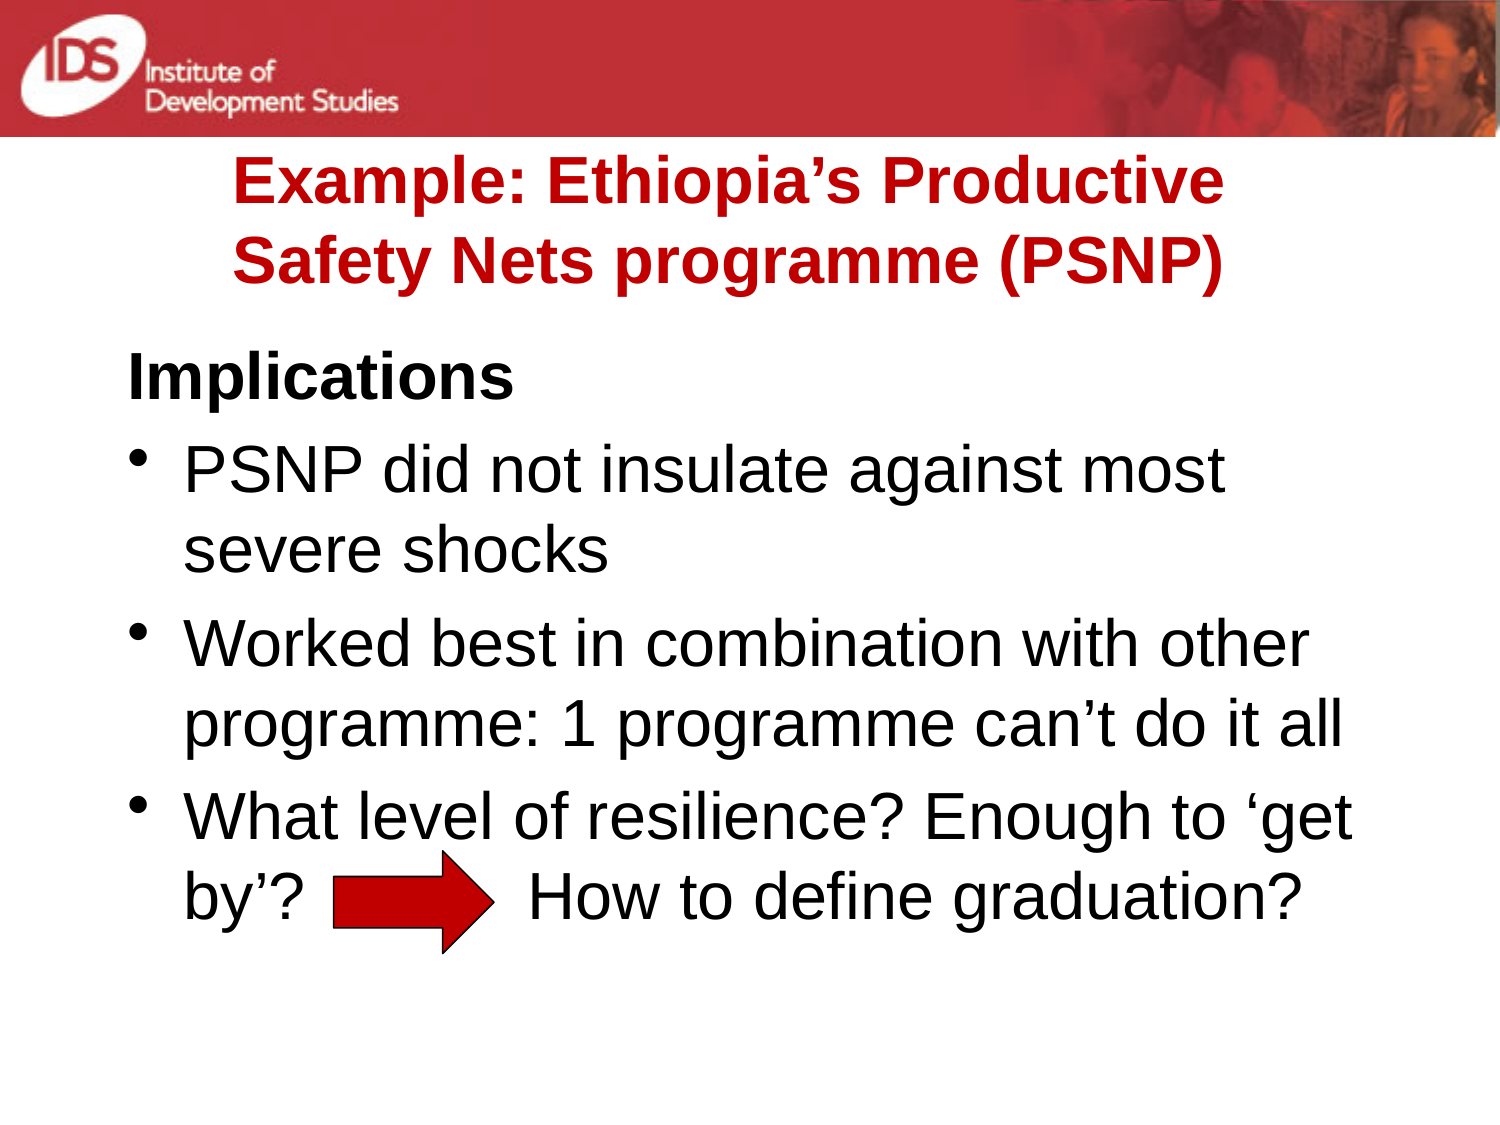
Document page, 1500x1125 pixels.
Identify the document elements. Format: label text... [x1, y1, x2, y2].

text_box Example: Ethiopia’s Productive Safety Nets programme (PSNP) [108, 146, 1350, 304]
list Implications PSNP did not insulate against most severe shocks Worked best in combination with other programme: 1 programme can’t do it all What level of resilience? Enough to ‘get by’? How to define graduation? [112, 324, 1388, 1001]
text_box [333, 850, 495, 954]
picture [0, 0, 1500, 137]
